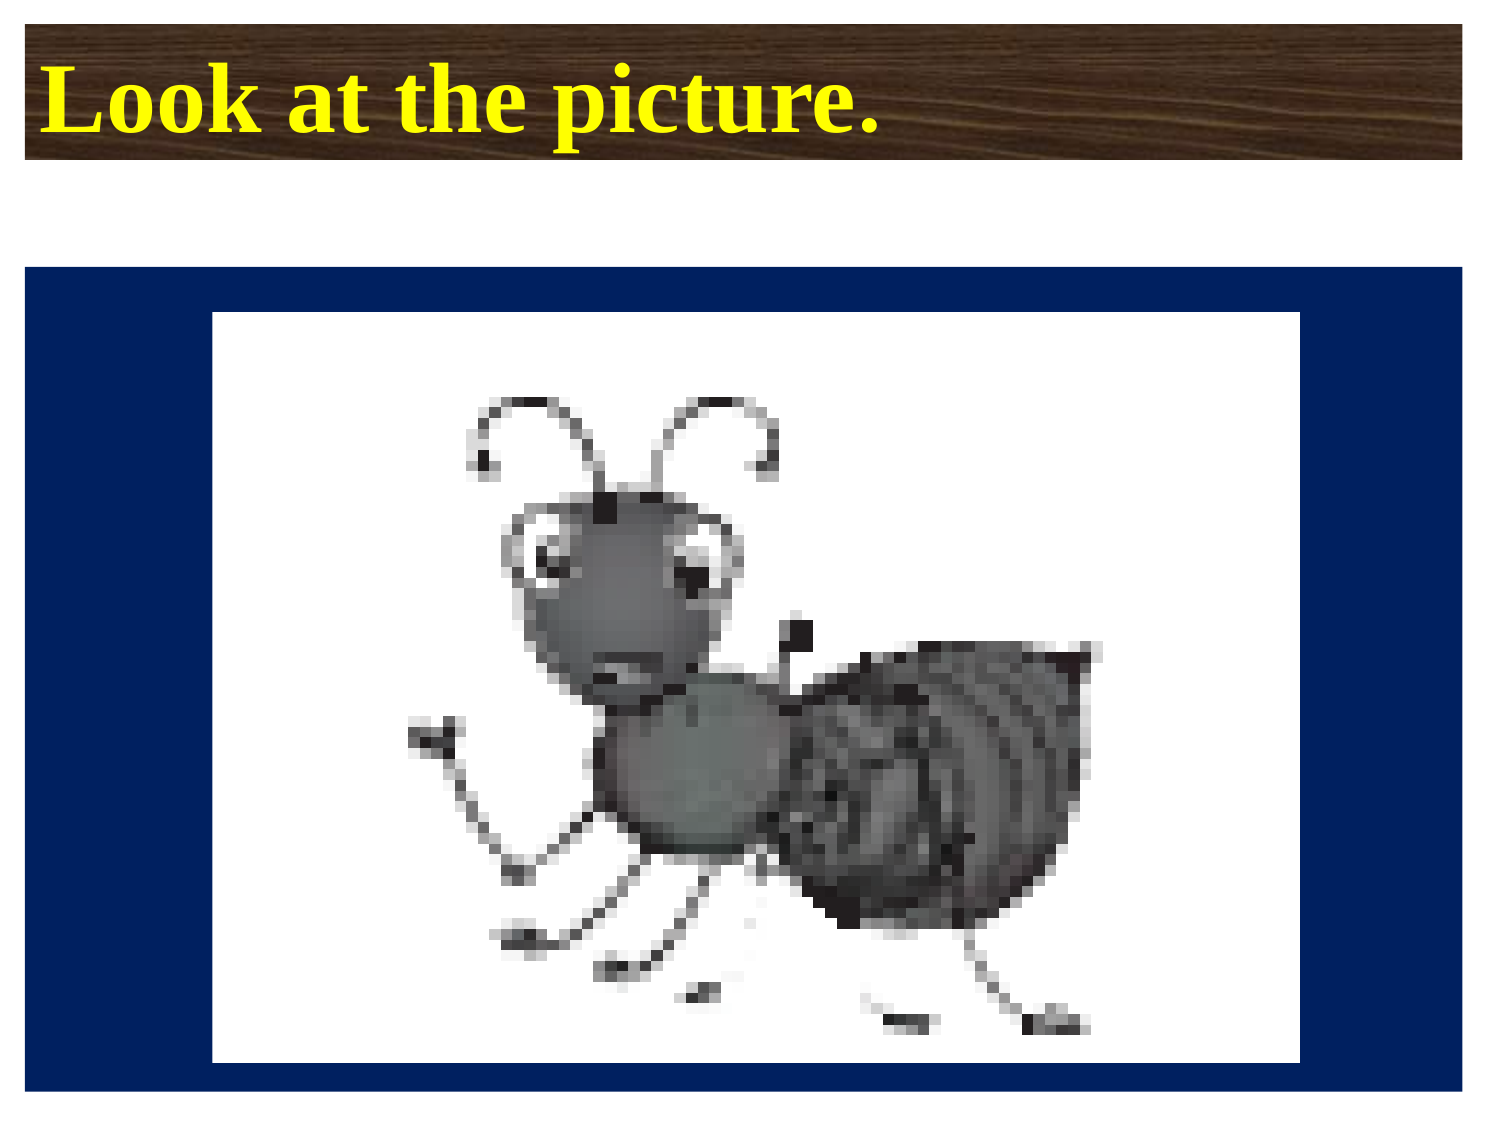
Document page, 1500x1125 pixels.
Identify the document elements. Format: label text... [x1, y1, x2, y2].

text_box [24, 266, 1463, 1092]
text_box Look at the picture. [24, 24, 1463, 160]
picture [212, 312, 1301, 1063]
